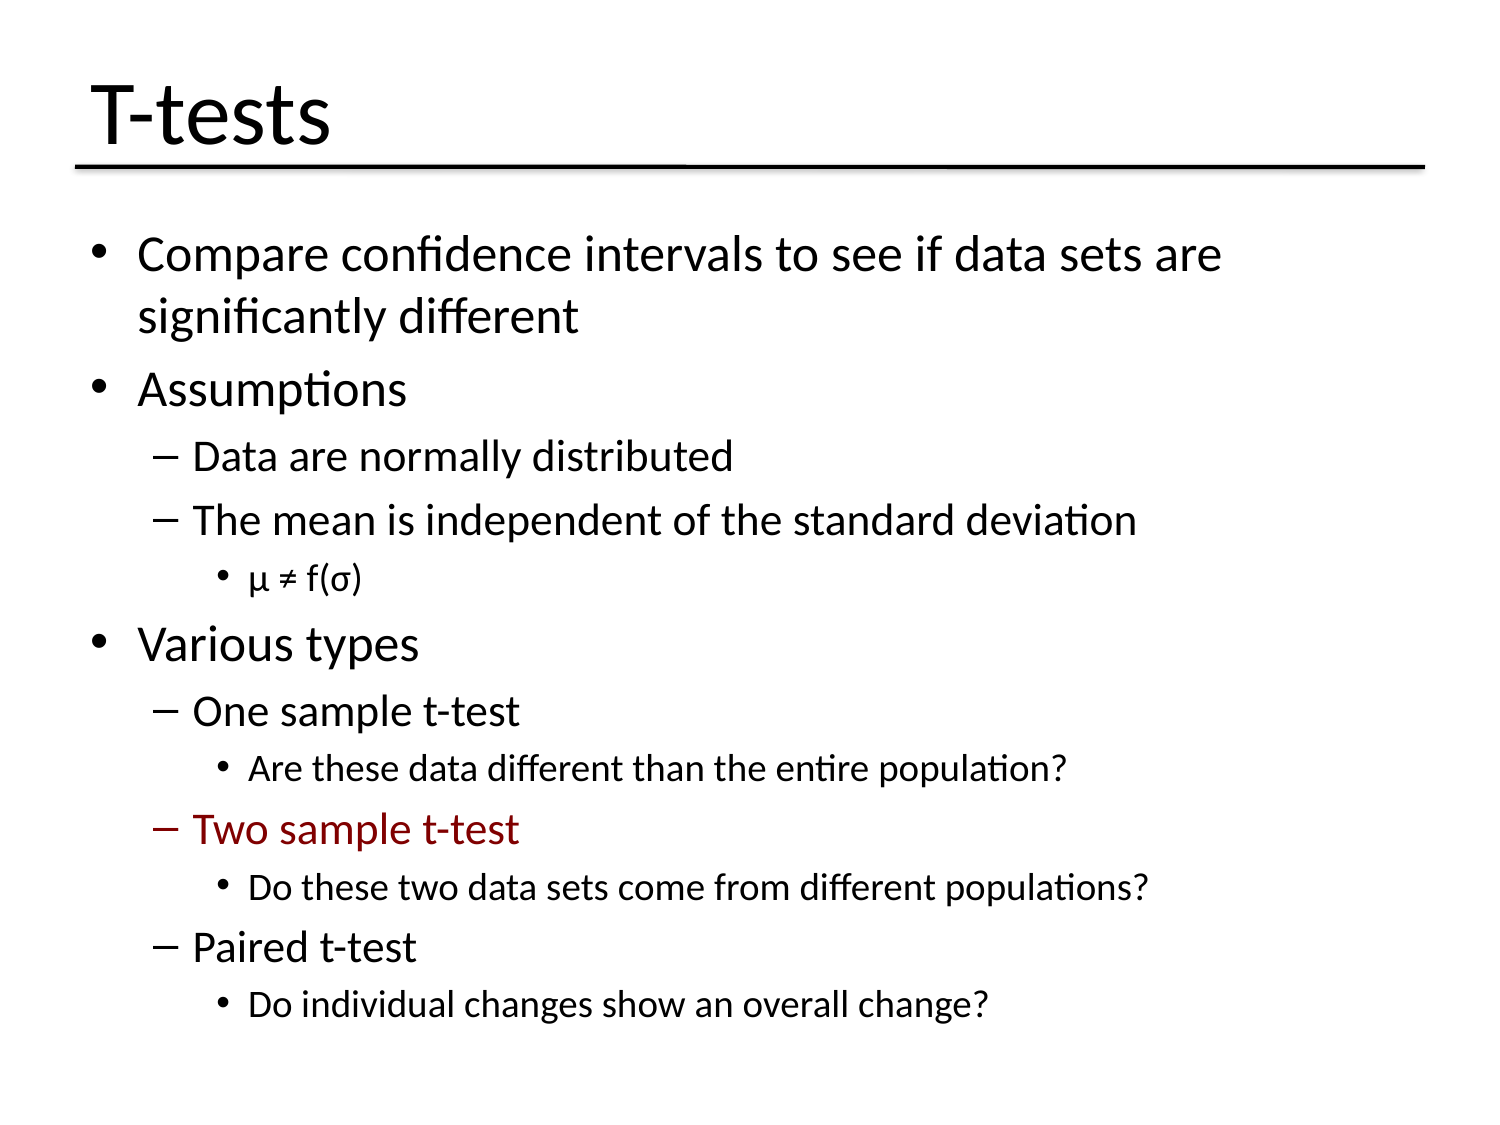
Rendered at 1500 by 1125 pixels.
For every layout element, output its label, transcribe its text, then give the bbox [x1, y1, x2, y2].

list Compare confidence intervals to see if data sets are significantly different Assumptions Data are normally distributed The mean is independent of the standard deviation μ ≠ f(σ) Various types One sample t-test Are these data different than the entire population? Two sample t-test Do these two data sets come from different populations? Paired t-test Do individual changes show an overall change? [75, 212, 1425, 1043]
title T-tests [75, 14, 1425, 202]
